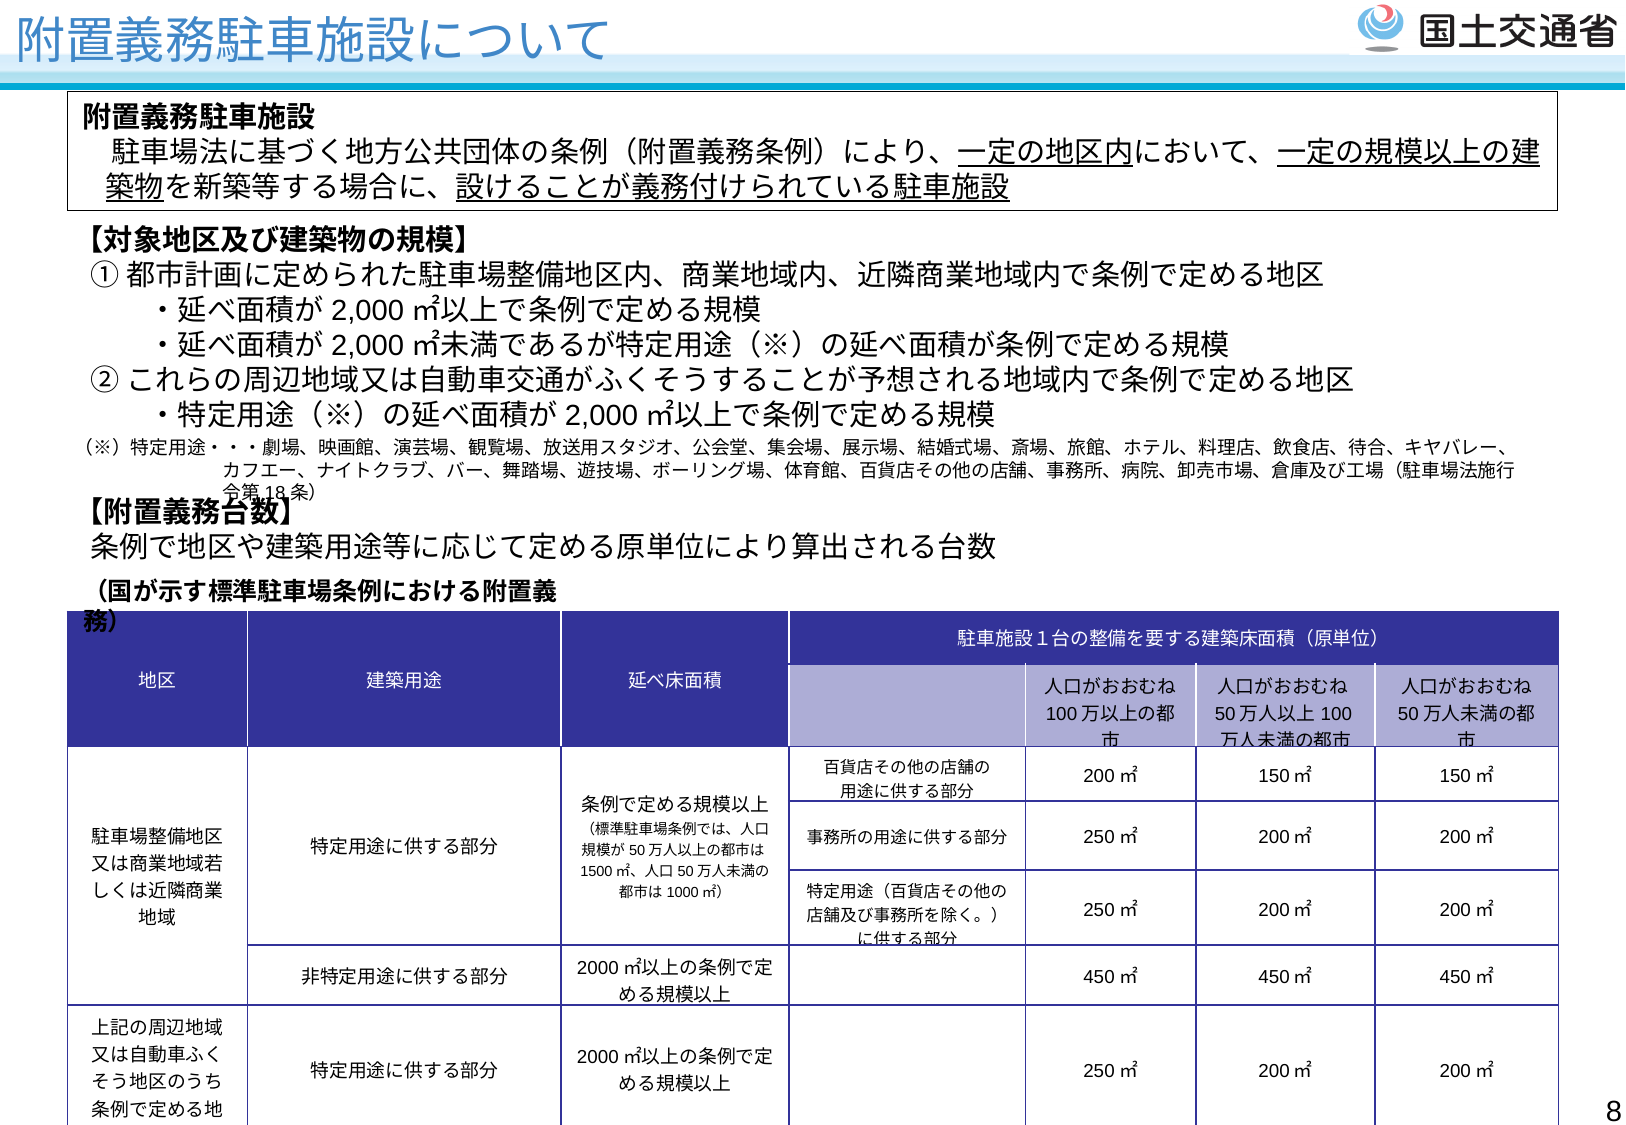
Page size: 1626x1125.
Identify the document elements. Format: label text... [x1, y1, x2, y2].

table_cell 事務所の用途に供する部分 [790, 802, 1025, 869]
slide_number 7 [1528, 1084, 1625, 1125]
table_cell 特定用途に供する部分 [248, 1006, 560, 1125]
table_cell 250㎡ [1026, 802, 1195, 869]
table_cell 条例で定める規模以上 （標準駐車場条例では、人口規模が50万人以上の都市は1500㎡、人口50万人未満の都市は1000㎡） [562, 747, 788, 944]
table_cell 2000㎡以上の条例で定める規模以上 [562, 1006, 788, 1125]
table_cell 250㎡ [1026, 1006, 1195, 1125]
table_cell 200㎡ [1197, 871, 1374, 944]
table_cell 非特定用途に供する部分 [248, 946, 560, 1004]
table_header 建築用途 [248, 643, 560, 746]
table_cell 人口がおおむね50万人以上100万人未満の都市 [1197, 665, 1374, 746]
table_cell [790, 665, 1025, 746]
table_header 駐車施設１台の整備を要する建築床面積（原単位） [790, 613, 1558, 663]
table_cell 上記の周辺地域又は自動車ふくそう地区のうち条例で定める地区 [68, 1006, 247, 1125]
table_cell 450㎡ [1026, 946, 1195, 1004]
table_header 延べ床面積 [562, 613, 788, 746]
table_cell 駐車場整備地区又は商業地域若しくは近隣商業地域 [68, 747, 247, 1004]
picture [0, 0, 1625, 82]
table_header 地区 [68, 643, 247, 746]
text_box 附置義務駐車施設 駐車場法に基づく地方公共団体の条例（附置義務条例）により、一定の地区内において、一定の規模以上の建築物を新築等する場合に、設けることが義務付けられている駐車施設 [67, 91, 1558, 211]
table_cell 2000㎡以上の条例で定める規模以上 [562, 946, 788, 1004]
table_cell [790, 1006, 1025, 1125]
table_cell 200㎡ [1197, 802, 1374, 869]
table_cell 150㎡ [1197, 747, 1374, 800]
table_cell 人口がおおむね 50万人未満の都市 [1376, 665, 1558, 746]
table_cell 200㎡ [1376, 1006, 1558, 1125]
table_cell 200㎡ [1376, 802, 1558, 869]
table_cell 450㎡ [1376, 946, 1558, 1004]
table_cell 200㎡ [1197, 1006, 1374, 1125]
table_cell 特定用途（百貨店その他の店舗及び事務所を除く。）に供する部分 [790, 871, 1025, 944]
table_cell 特定用途に供する部分 [248, 747, 560, 944]
table_cell 200㎡ [1026, 747, 1195, 800]
text_box （国が示す標準駐車場条例における附置義務） [68, 568, 612, 643]
title 附置義務駐車施設について [0, 0, 1248, 79]
table_cell 人口がおおむね 100万以上の都市 [1026, 665, 1195, 746]
table_cell 250㎡ [1026, 871, 1195, 944]
table_cell 百貨店その他の店舗の 用途に供する部分 [790, 747, 1025, 800]
table_cell 450㎡ [1197, 946, 1374, 1004]
table_cell 200㎡ [1376, 871, 1558, 944]
table_cell 150㎡ [1376, 747, 1558, 800]
table_cell [790, 946, 1025, 1004]
text_box 【対象地区及び建築物の規模】 ①都市計画に定められた駐車場整備地区内、商業地域内、近隣商業地域内で条例で定める地区 ・延べ面積が2,000㎡以上で条例で定める規模 ・延べ面積が2,000㎡未満であるが特定用途（※）の延べ面積が条例で定める規模 ②これらの周辺地域又は自動車交通がふくそうすることが予想される地域内で条例で定める地区 ・特定用途（※）の延べ面積が2,000㎡以上で条例で定める規模 【附置義務台数】 条例で地区や建築用途等に応じて定める原単位により算出される台数 [58, 212, 1551, 573]
